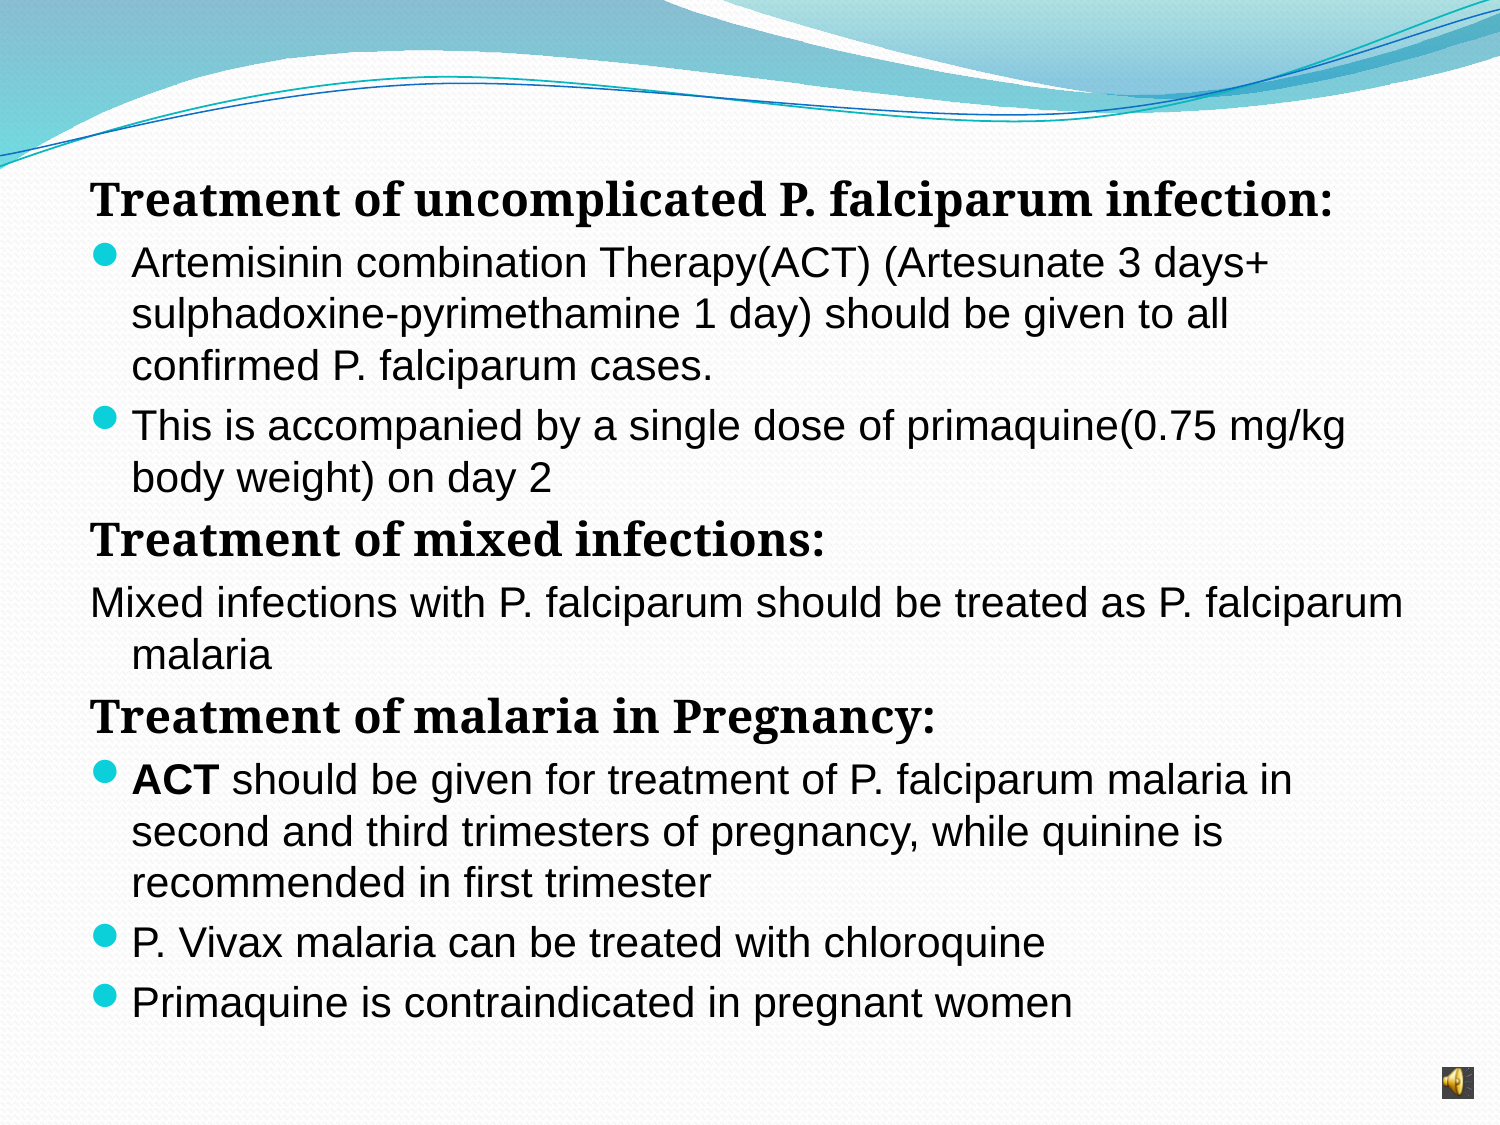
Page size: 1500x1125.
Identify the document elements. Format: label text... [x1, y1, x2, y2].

picture [1441, 1066, 1476, 1101]
list Treatment of uncomplicated P. falciparum infection: Artemisinin combination Therapy(ACT) (Artesunate 3 days+ sulphadoxine-pyrimethamine 1 day) should be given to all confirmed P. falciparum cases. This is accompanied by a single dose of primaquine(0.75 mg/kg body weight) on day 2 Treatment of mixed infections: Mixed infections with P. falciparum should be treated as P. falciparum malaria Treatment of malaria in Pregnancy: ACT should be given for treatment of P. falciparum malaria in second and third trimesters of pregnancy, while quinine is recommended in first trimester P. Vivax malaria can be treated with chloroquine Primaquine is contraindicated in pregnant women [75, 162, 1425, 1038]
